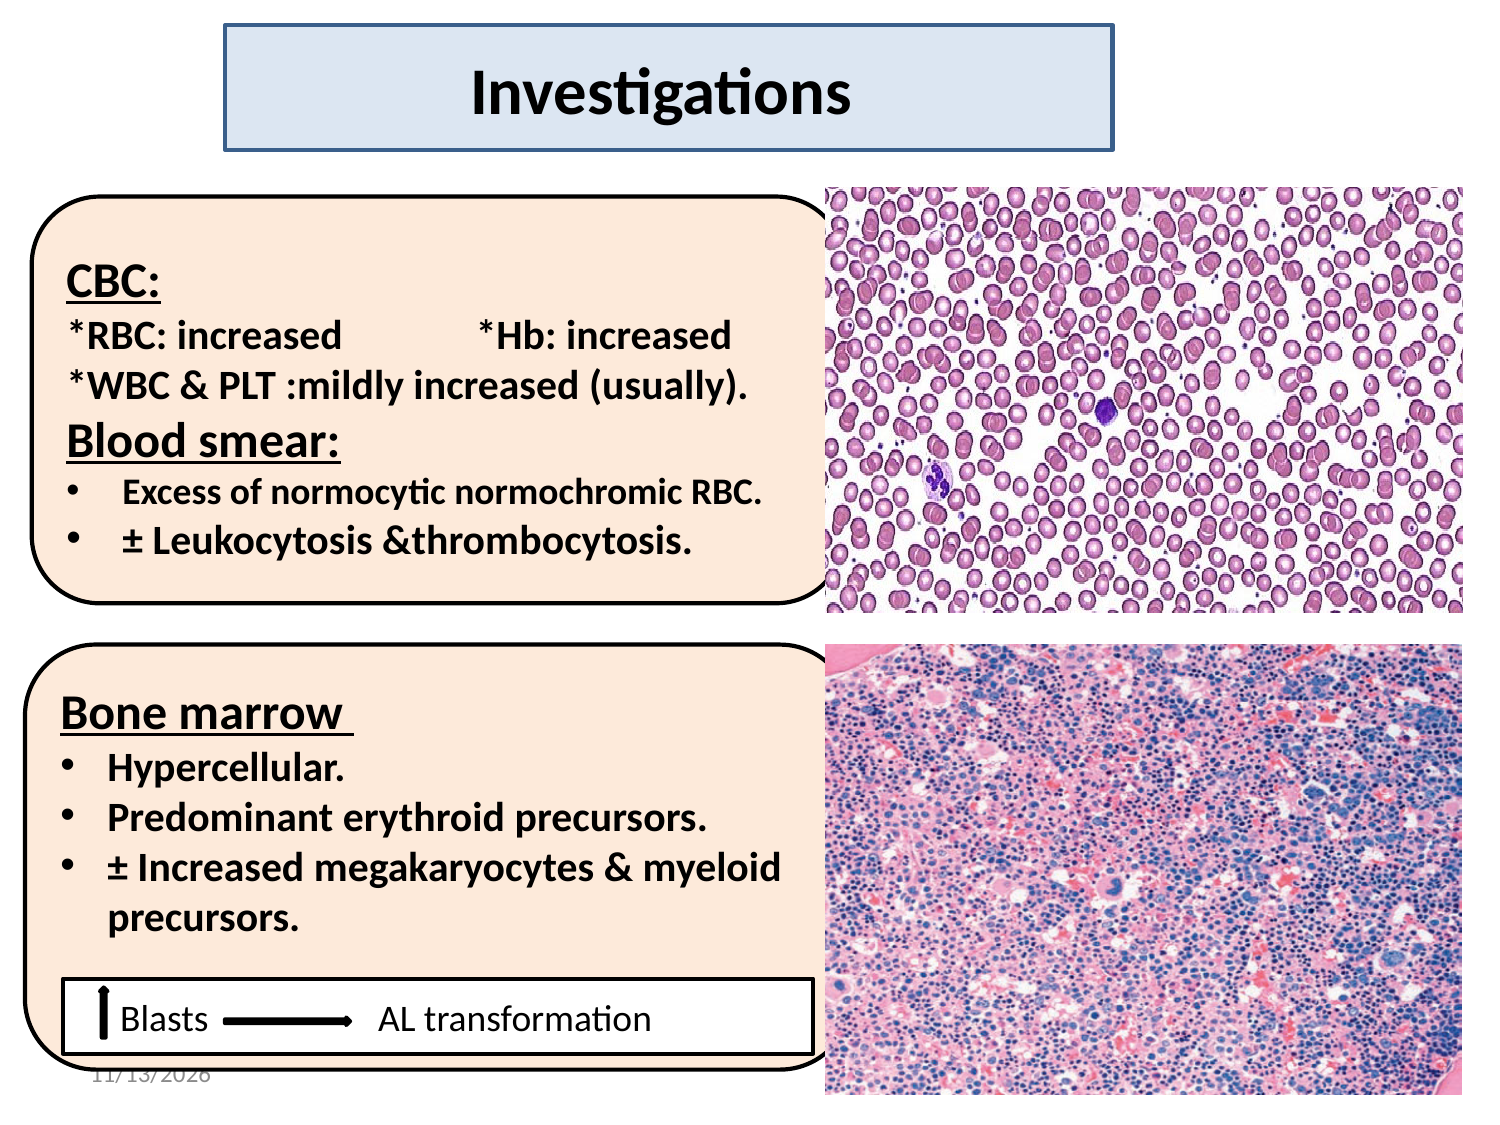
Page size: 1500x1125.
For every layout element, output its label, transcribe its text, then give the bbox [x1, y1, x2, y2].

text_box [98, 985, 110, 1040]
text_box Bone marrow Hypercellular. Predominant erythroid precursors. ± Increased megakaryocytes & myeloid precursors. [22, 642, 819, 1072]
text_box Blasts AL transformation [61, 977, 815, 1056]
text_box Investigations [223, 23, 1115, 152]
picture [824, 187, 1463, 613]
text_box CBC: *RBC: increased *Hb: increased *WBC & PLT :mildly increased (usually). Blood smear: Excess of normocytic normochromic RBC. ± Leukocytosis &thrombocytosis. [29, 194, 819, 606]
picture [824, 644, 1462, 1095]
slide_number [75, 1042, 425, 1103]
text_box [222, 1015, 353, 1027]
